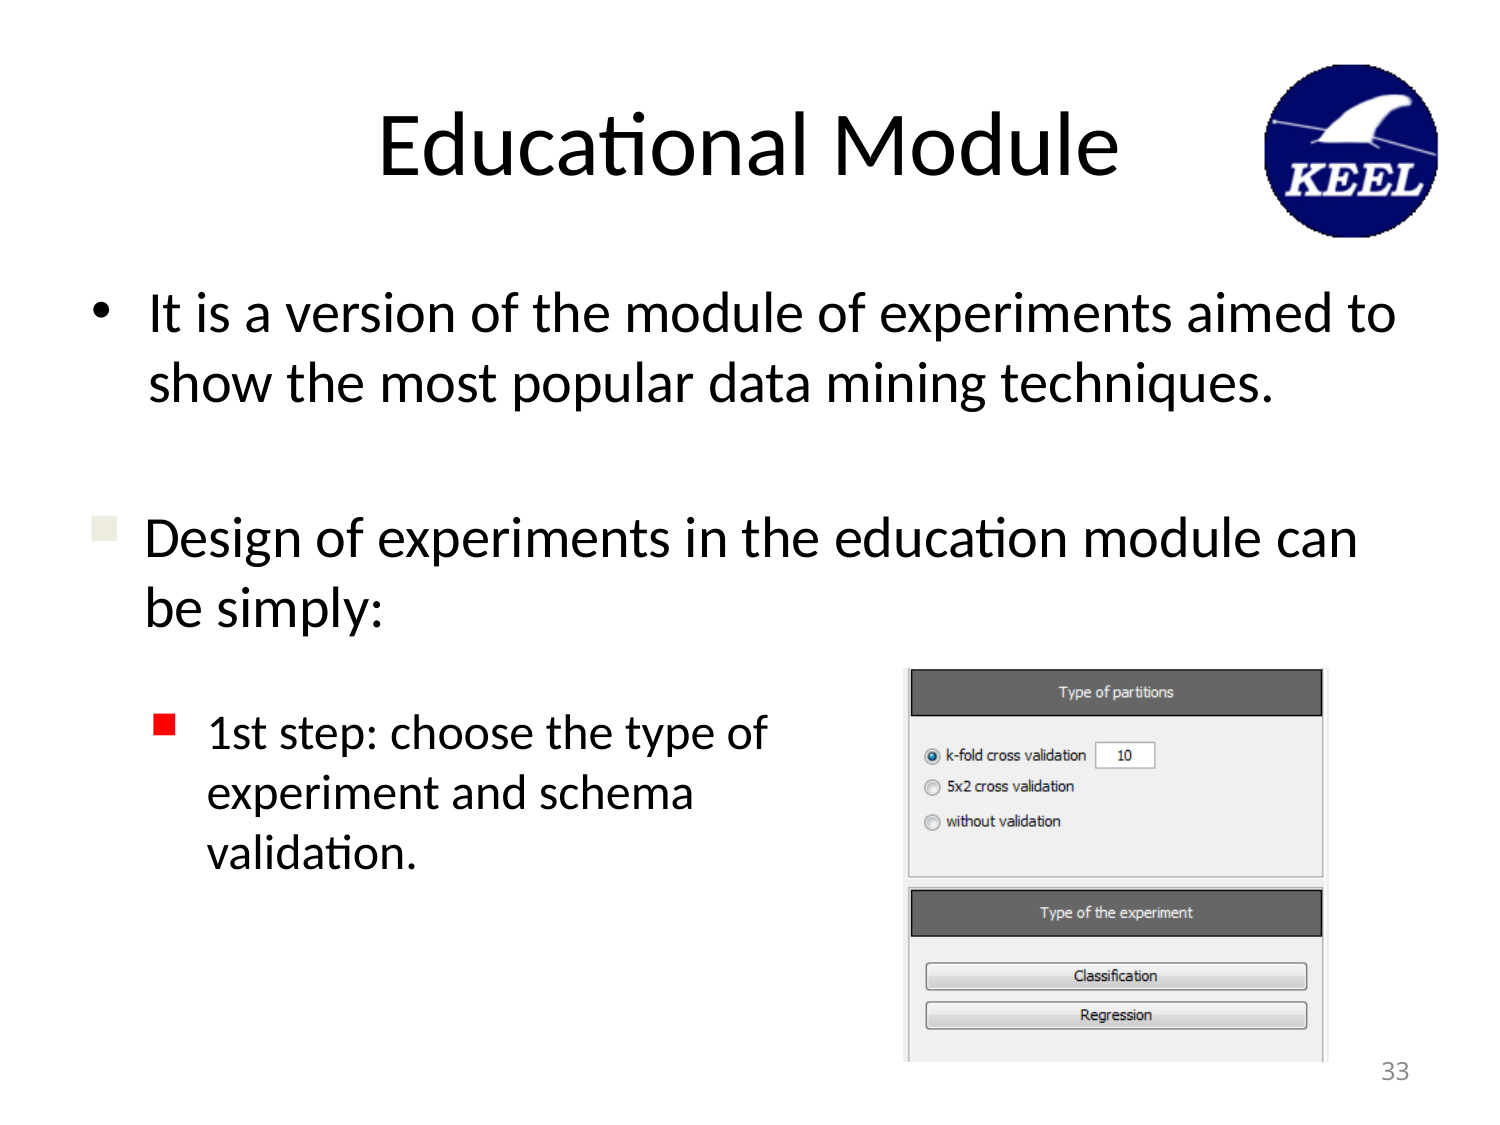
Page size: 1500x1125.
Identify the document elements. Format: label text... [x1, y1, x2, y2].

slide_number 33 [1074, 1042, 1425, 1103]
picture [903, 668, 1329, 1062]
title Educational Module [75, 45, 1425, 233]
list It is a version of the module of experiments aimed to show the most popular data mining techniques. [76, 267, 1427, 434]
text_box Design of experiments in the education module can be simply: [73, 491, 1424, 659]
picture [1257, 54, 1446, 241]
text_box 1st step: choose the type of experiment and schema validation. [135, 692, 809, 905]
